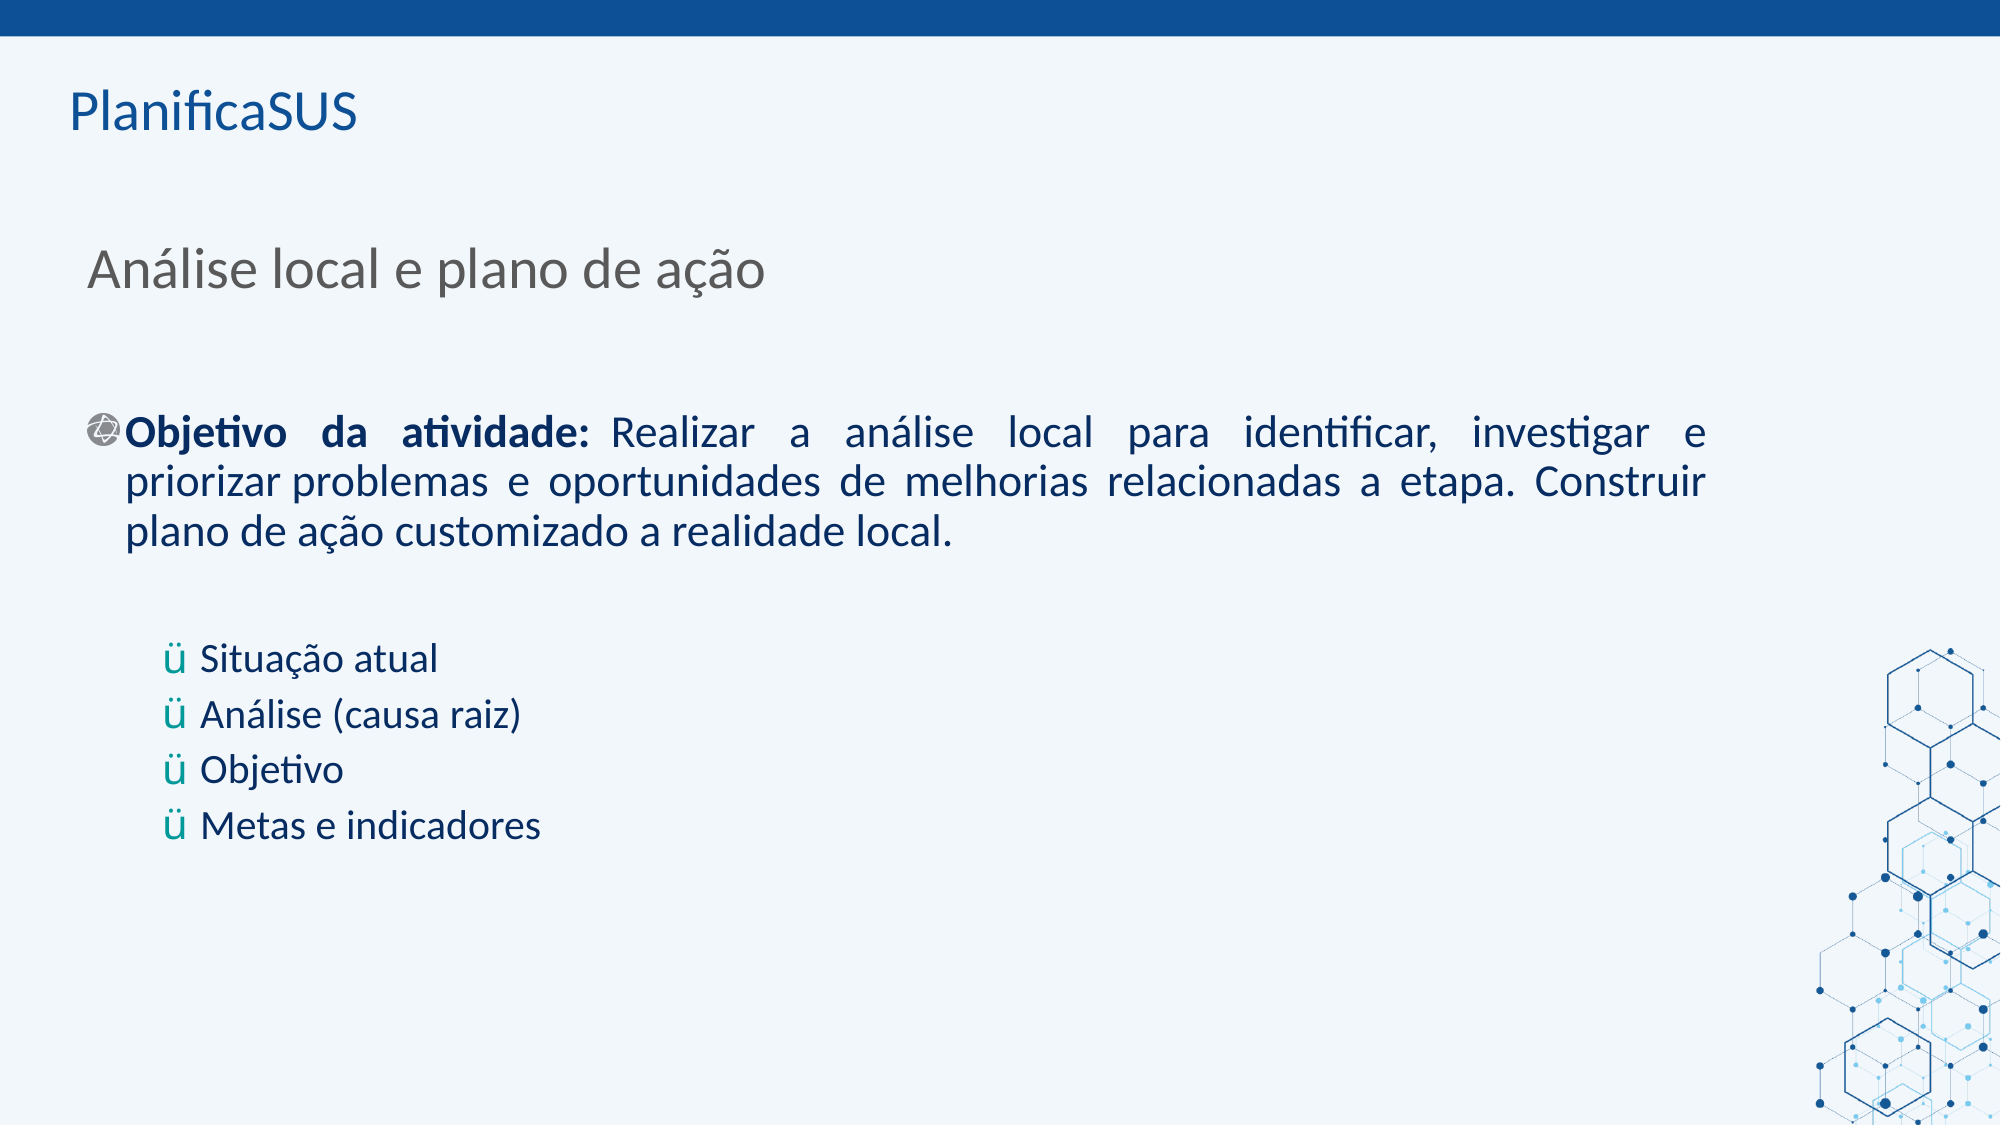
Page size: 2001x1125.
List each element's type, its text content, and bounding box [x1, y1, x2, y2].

text_box Objetivo da atividade: Realizar a análise local para identificar, investigar e priorizar problemas e oportunidades de melhorias relacionadas a etapa. Construir plano de ação customizado a realidade local. Situação atual Análise (causa raiz) Objetivo Metas e indicadores [72, 400, 1722, 999]
title Análise local e plano de ação [72, 160, 1722, 379]
picture [87, 413, 120, 446]
picture [1793, 648, 2001, 1125]
